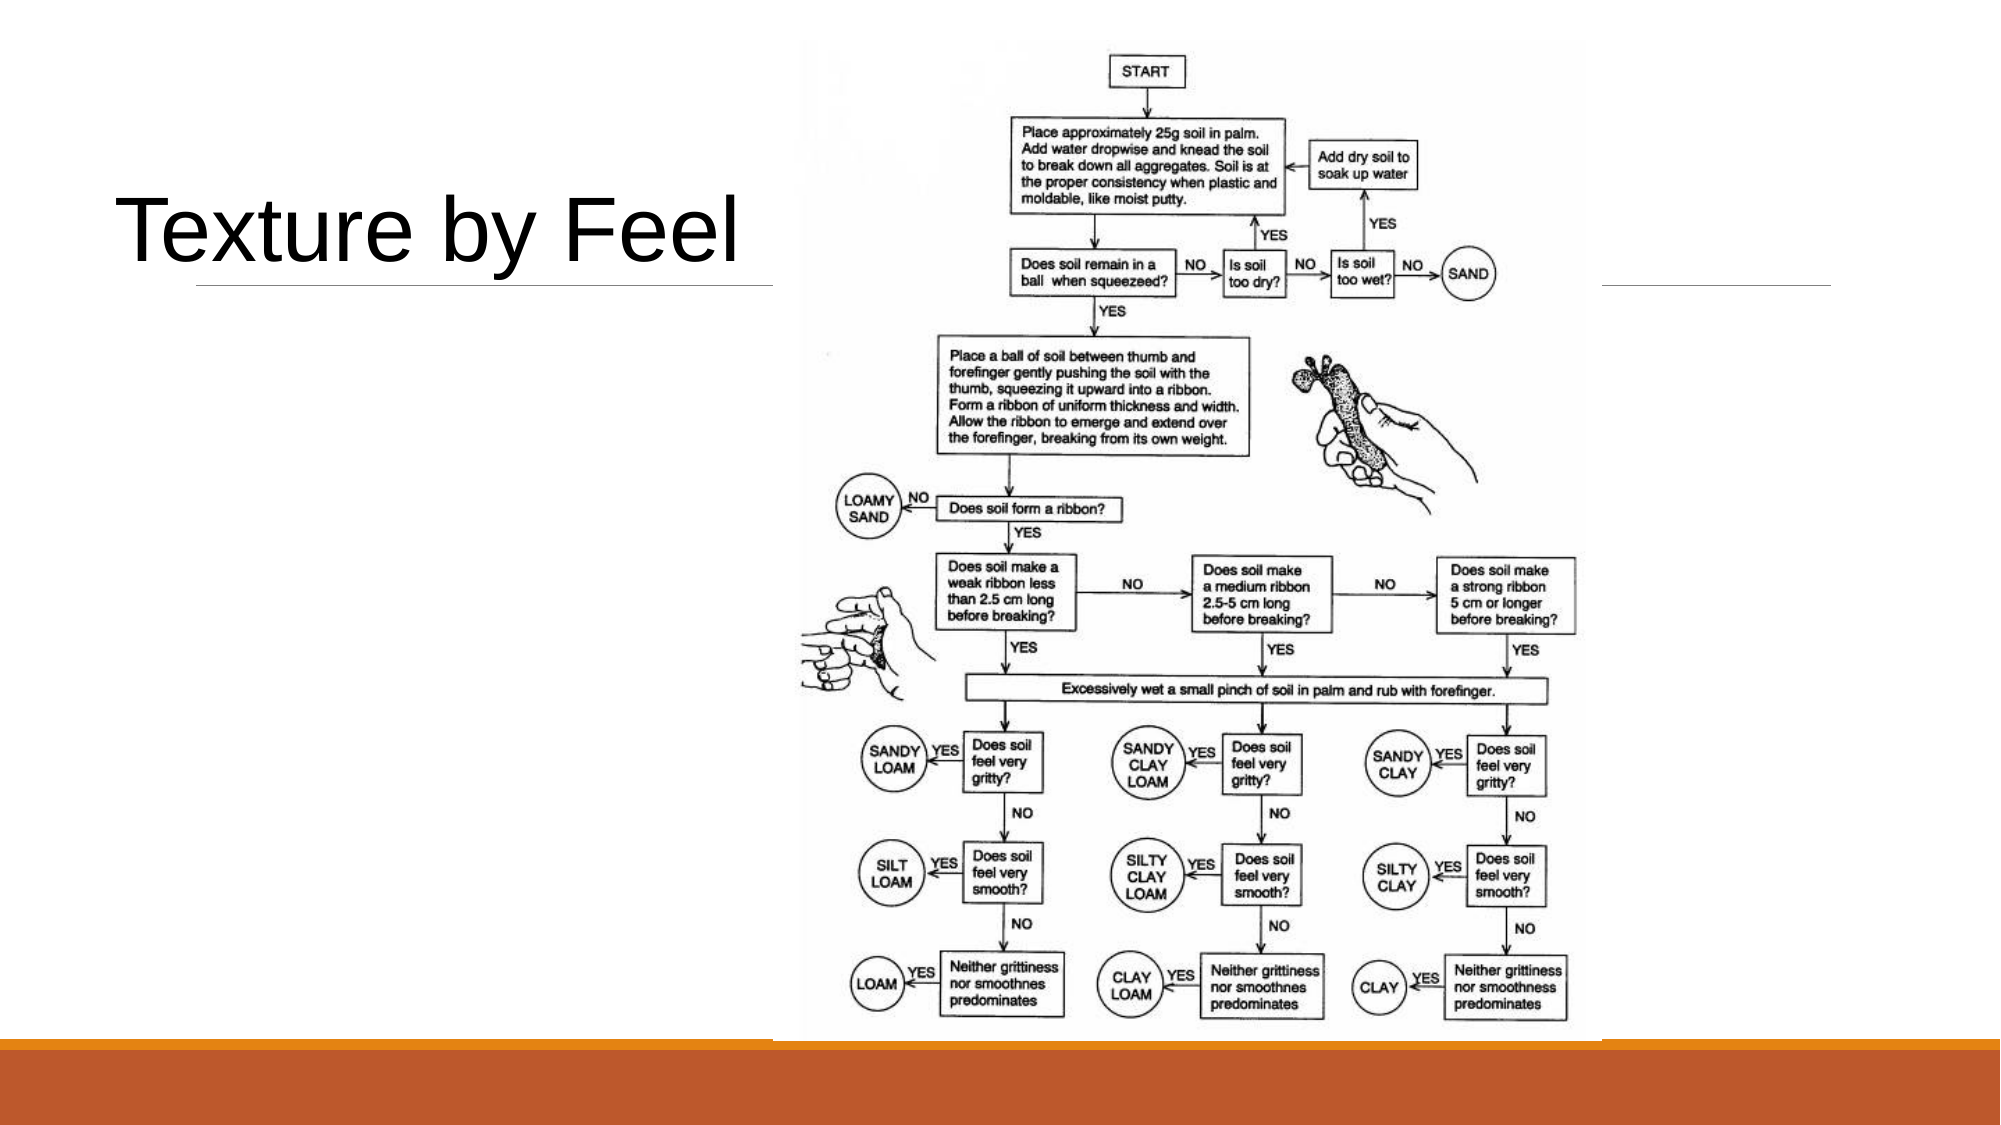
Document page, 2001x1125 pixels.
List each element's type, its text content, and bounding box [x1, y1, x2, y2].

text_box Texture by Feel [99, 162, 769, 288]
picture [772, 39, 1603, 1041]
